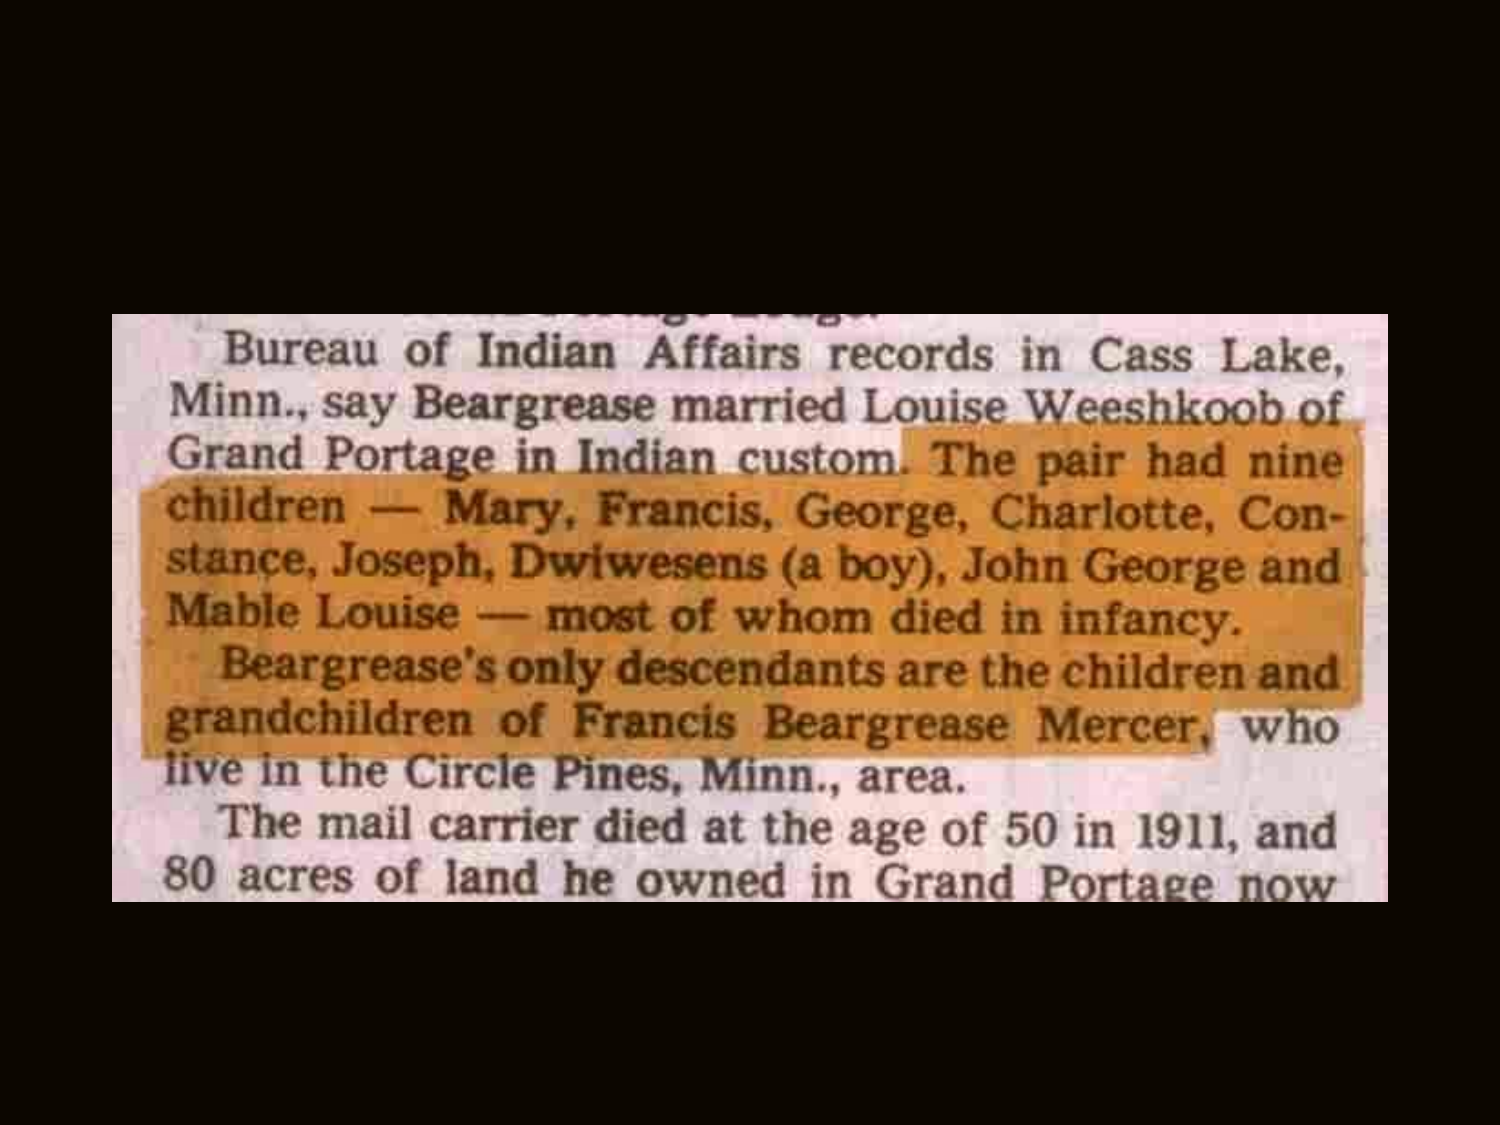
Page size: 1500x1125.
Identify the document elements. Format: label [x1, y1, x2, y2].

picture [112, 314, 1388, 902]
